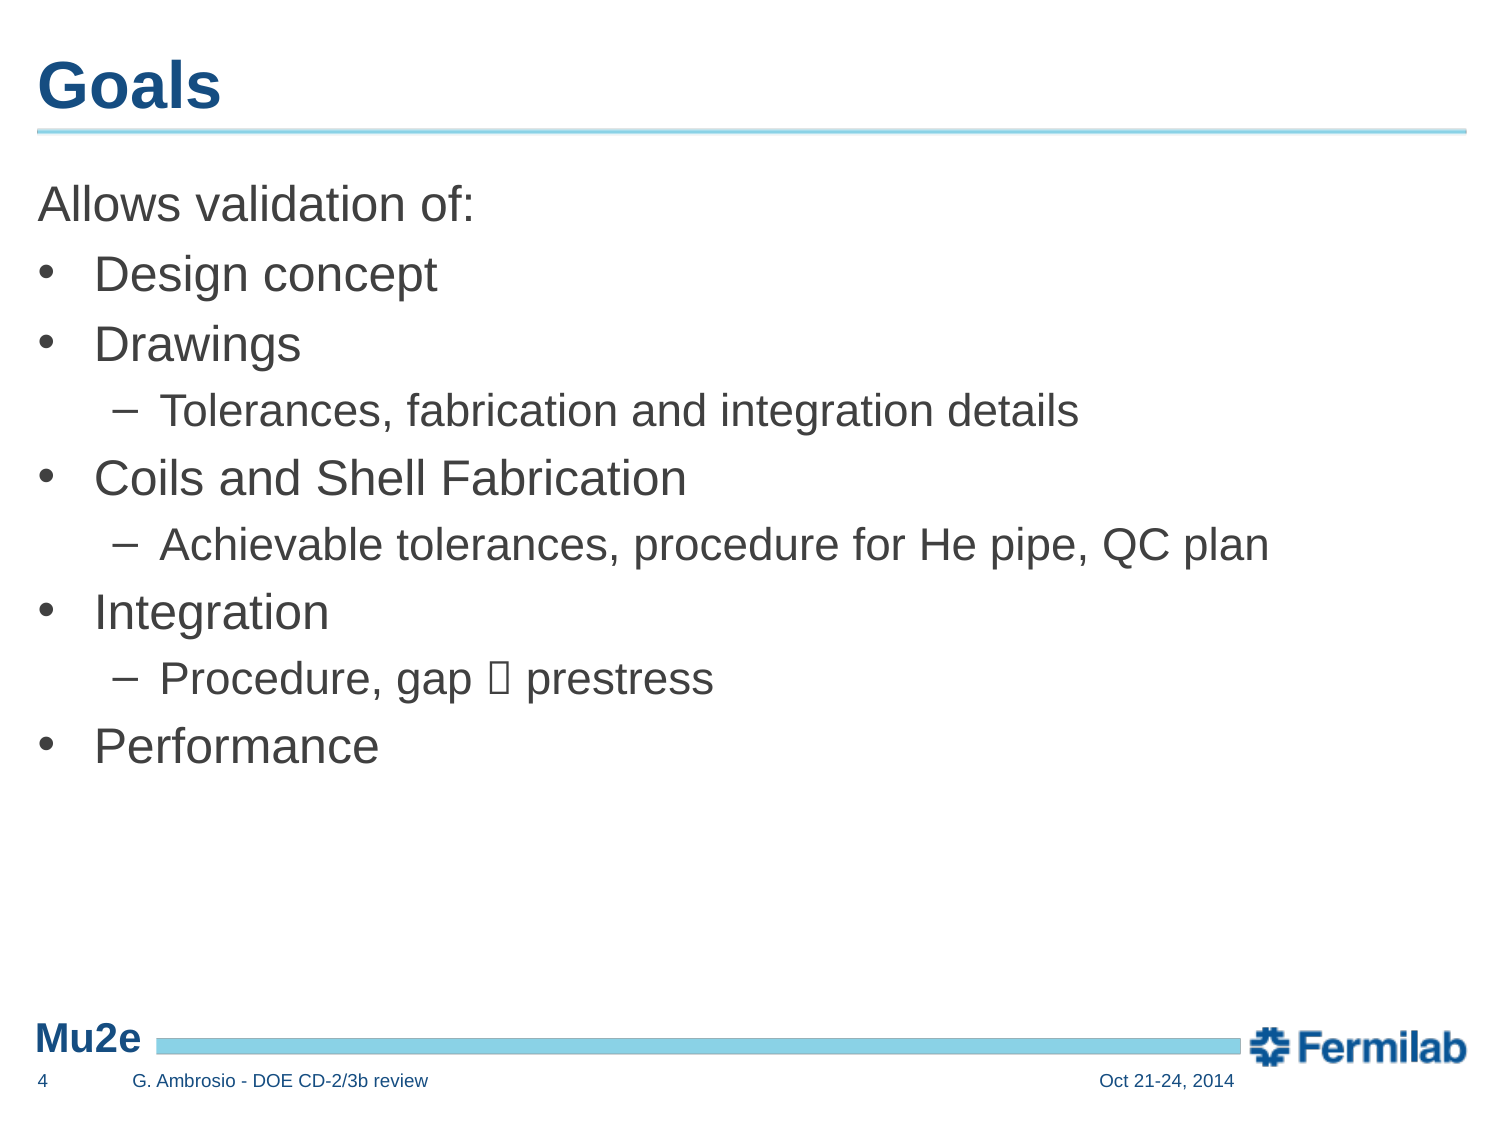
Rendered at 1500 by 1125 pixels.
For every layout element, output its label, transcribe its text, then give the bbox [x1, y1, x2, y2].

footer G. Ambrosio - DOE CD-2/3b review [132, 1068, 1014, 1109]
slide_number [1058, 1068, 1235, 1109]
slide_number 4 [37, 1068, 111, 1109]
title Goals [37, 17, 1463, 123]
list Allows validation of: Design concept Drawings Tolerances, fabrication and integration details Coils and Shell Fabrication Achievable tolerances, procedure for He pipe, QC plan Integration Procedure, gap  prestress Performance [37, 171, 1461, 990]
